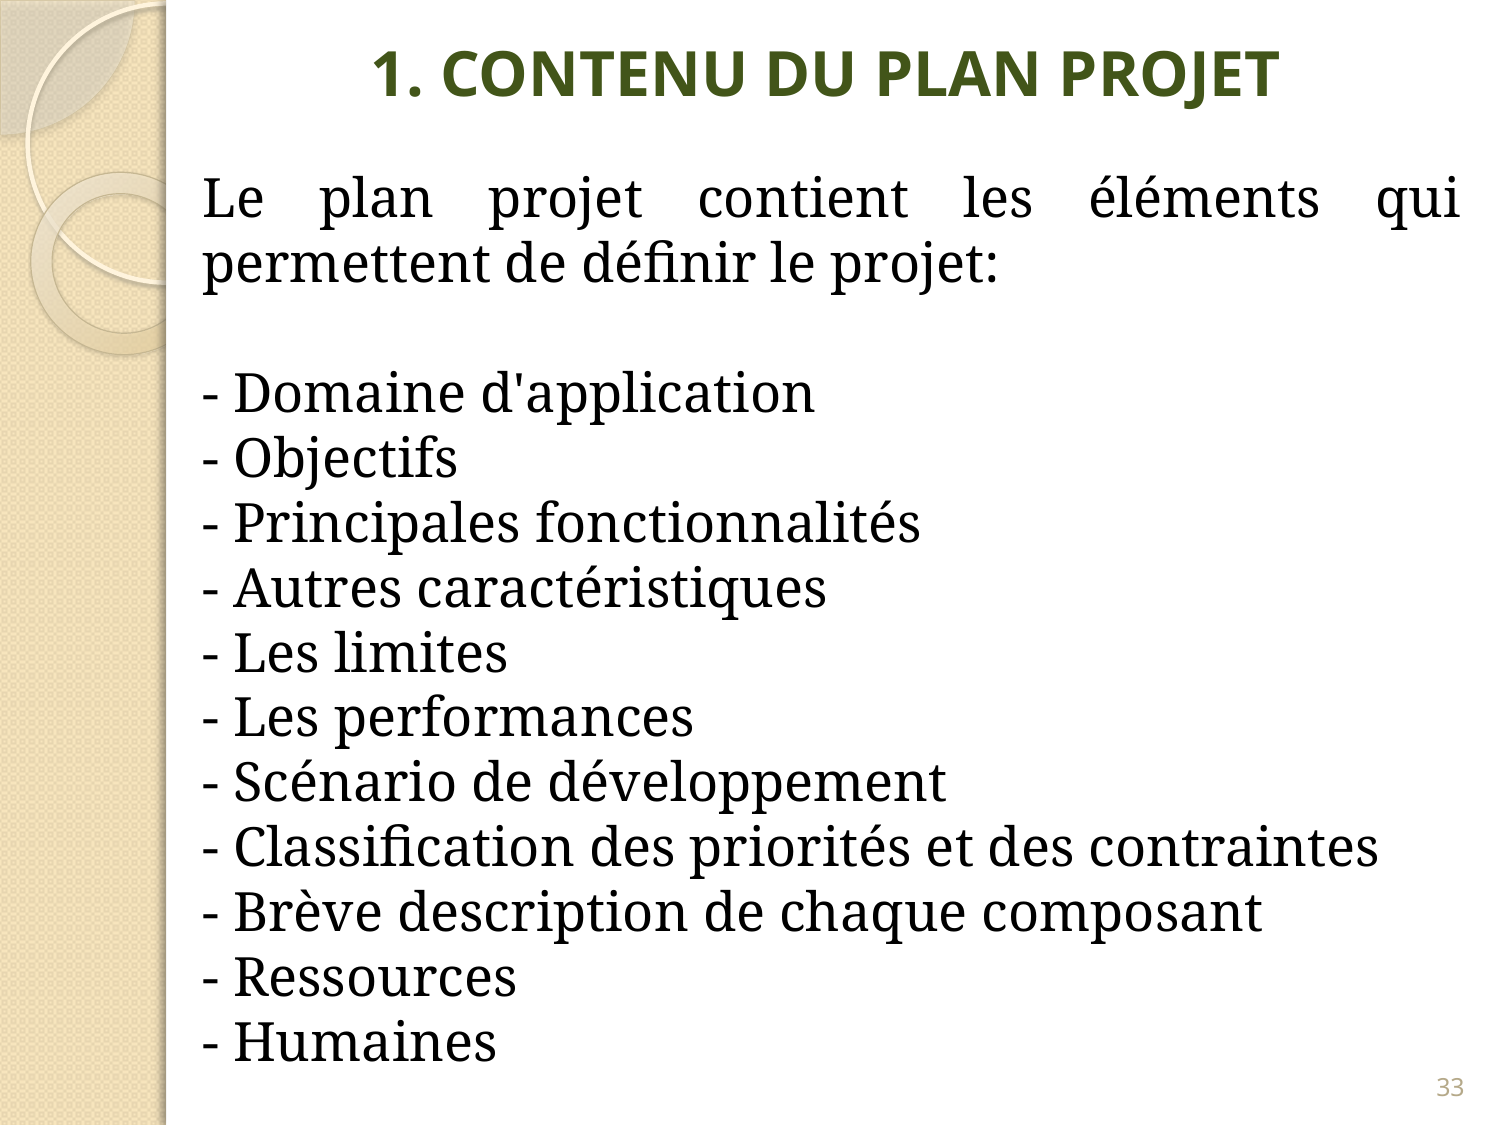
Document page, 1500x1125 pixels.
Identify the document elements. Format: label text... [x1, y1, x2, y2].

text_box Le plan projet contient les éléments qui permettent de définir le projet: - Domaine d'application - Objectifs - Principales fonctionnalités - Autres caractéristiques - Les limites - Les performances - Scénario de développement - Classification des priorités et des contraintes - Brève description de chaque composant - Ressources - Humaines [187, 155, 1477, 1080]
text_box 1. CONTENU DU PLAN PROJET [304, 26, 1348, 116]
slide_number 33 [1413, 1034, 1488, 1113]
